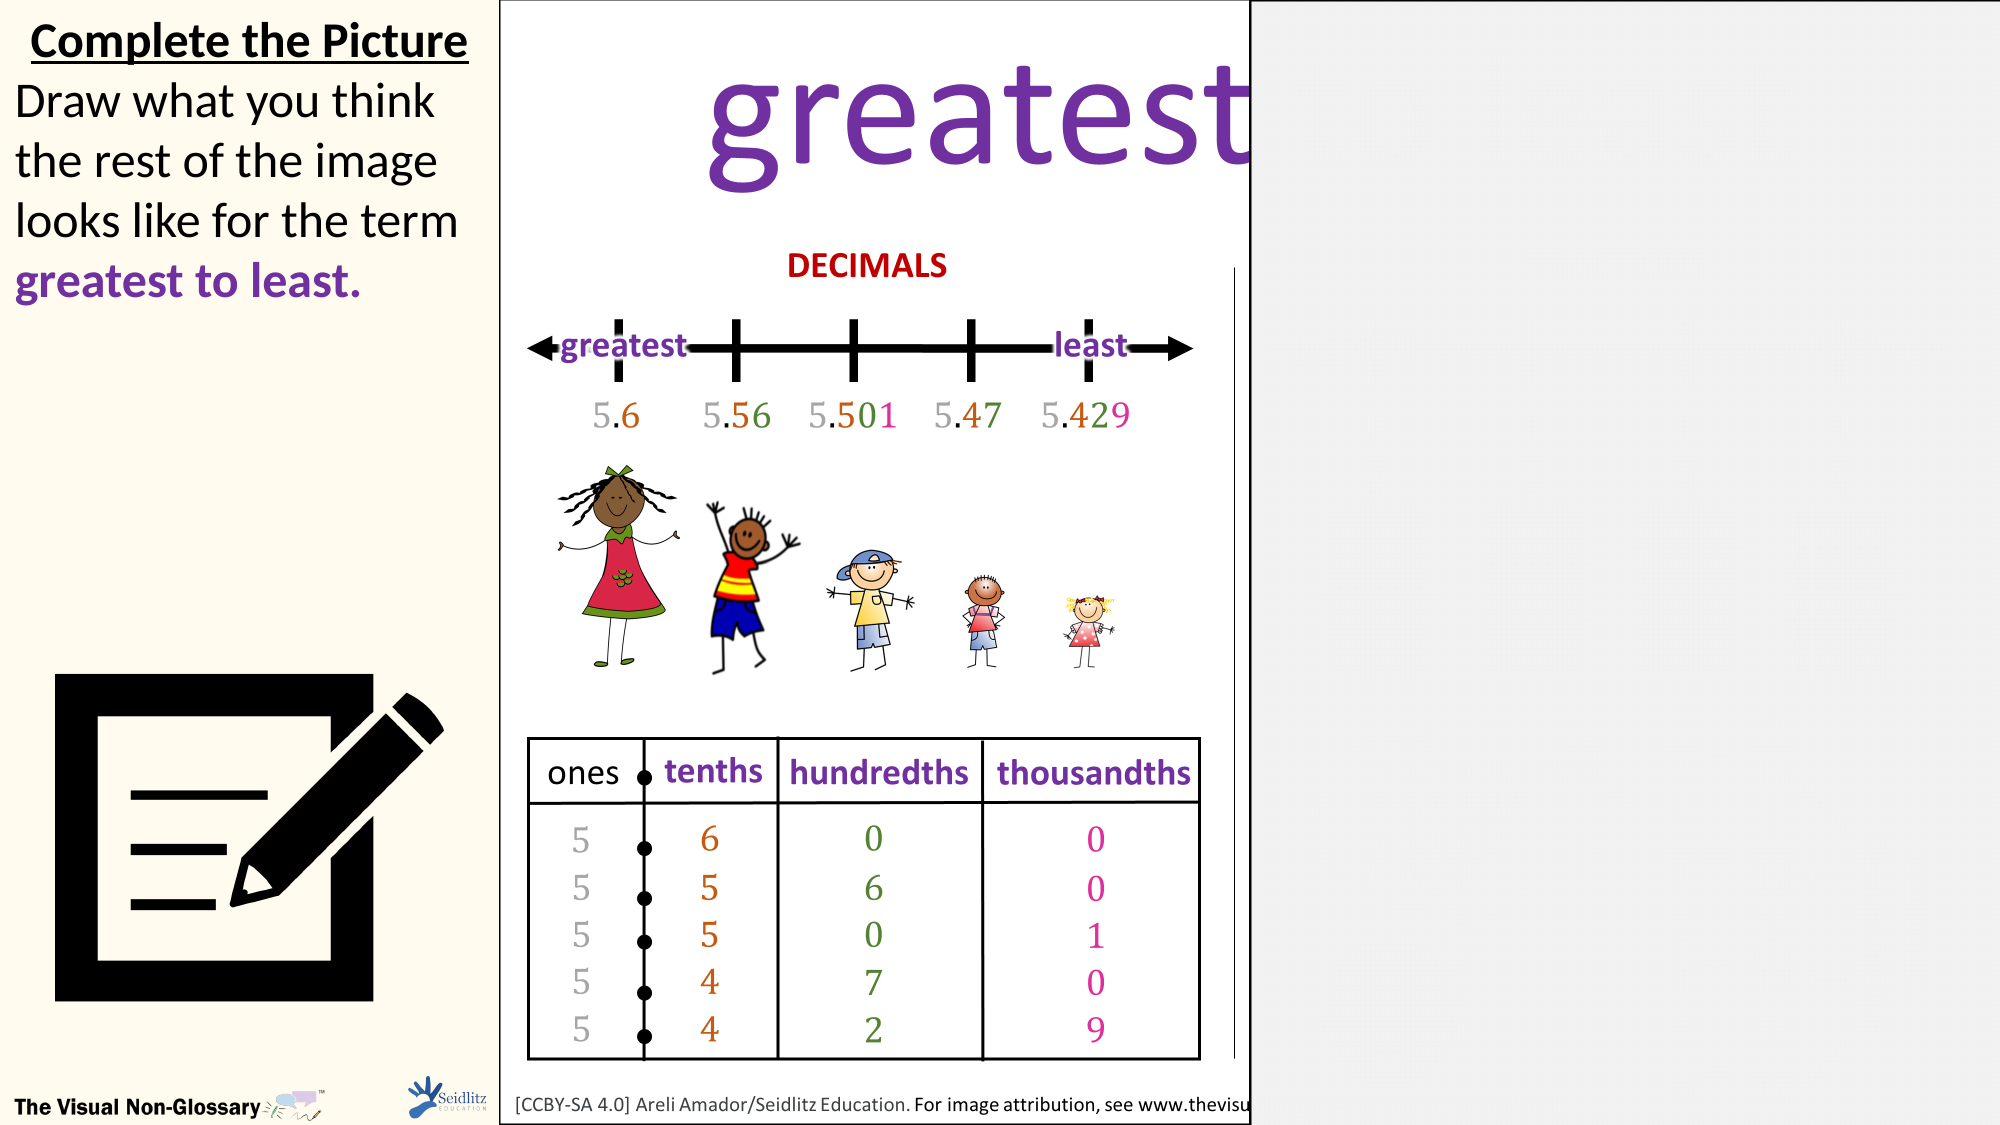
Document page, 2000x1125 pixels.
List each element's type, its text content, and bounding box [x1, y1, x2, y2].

picture [55, 643, 445, 1033]
text_box Complete the Picture [15, 0, 484, 59]
picture [0, 1084, 328, 1125]
picture [403, 1073, 495, 1125]
picture [499, 0, 2000, 1125]
text_box Draw what you think the rest of the image looks like for the term greatest to least. [0, 59, 494, 315]
